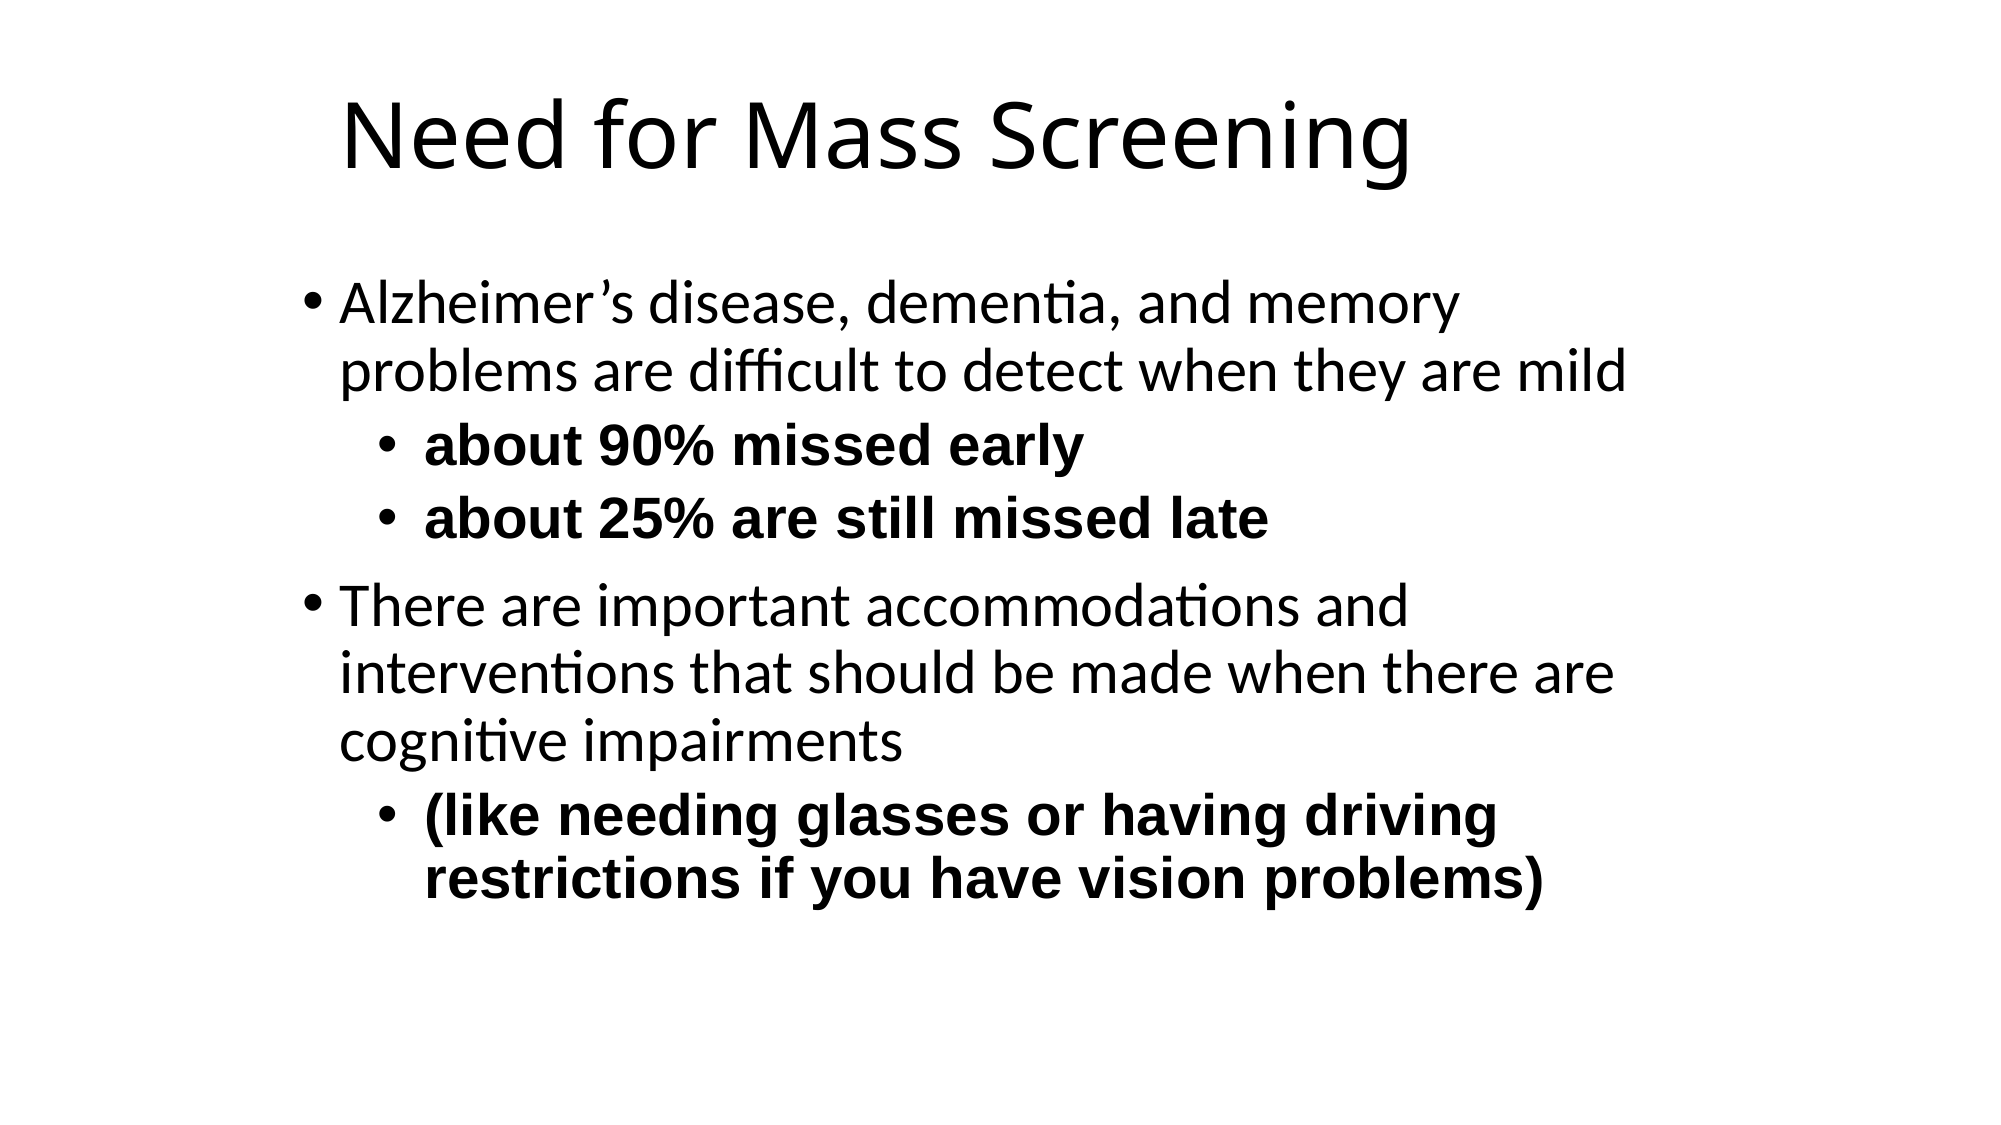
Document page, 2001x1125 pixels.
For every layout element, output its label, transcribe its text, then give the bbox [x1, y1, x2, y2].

list Alzheimer’s disease, dementia, and memory problems are difficult to detect when they are mild about 90% missed early about 25% are still missed late There are important accommodations and interventions that should be made when there are cognitive impairments (like needing glasses or having driving restrictions if you have vision problems) [287, 262, 1713, 1005]
title Need for Mass Screening [324, 45, 1638, 233]
